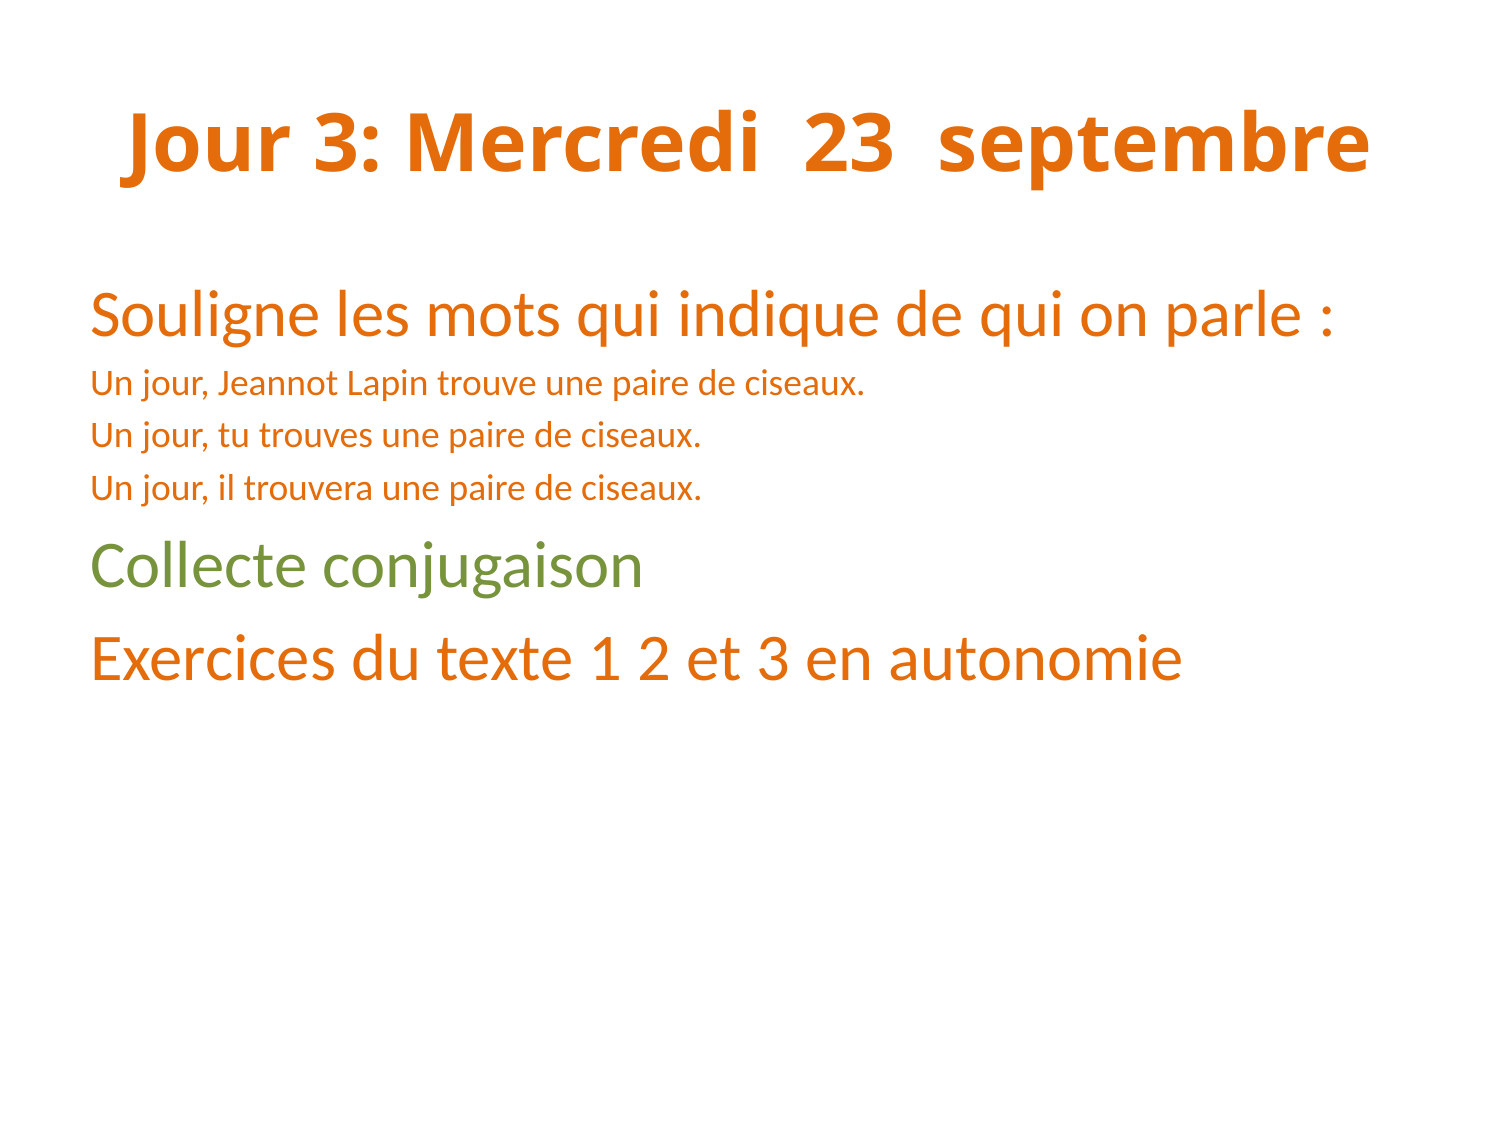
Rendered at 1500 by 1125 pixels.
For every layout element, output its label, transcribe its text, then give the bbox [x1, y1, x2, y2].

list Souligne les mots qui indique de qui on parle : Un jour, Jeannot Lapin trouve une paire de ciseaux. Un jour, tu trouves une paire de ciseaux. Un jour, il trouvera une paire de ciseaux. Collecte conjugaison Exercices du texte 1 2 et 3 en autonomie [75, 262, 1425, 1005]
title Jour 3: Mercredi 23 septembre [75, 45, 1425, 233]
